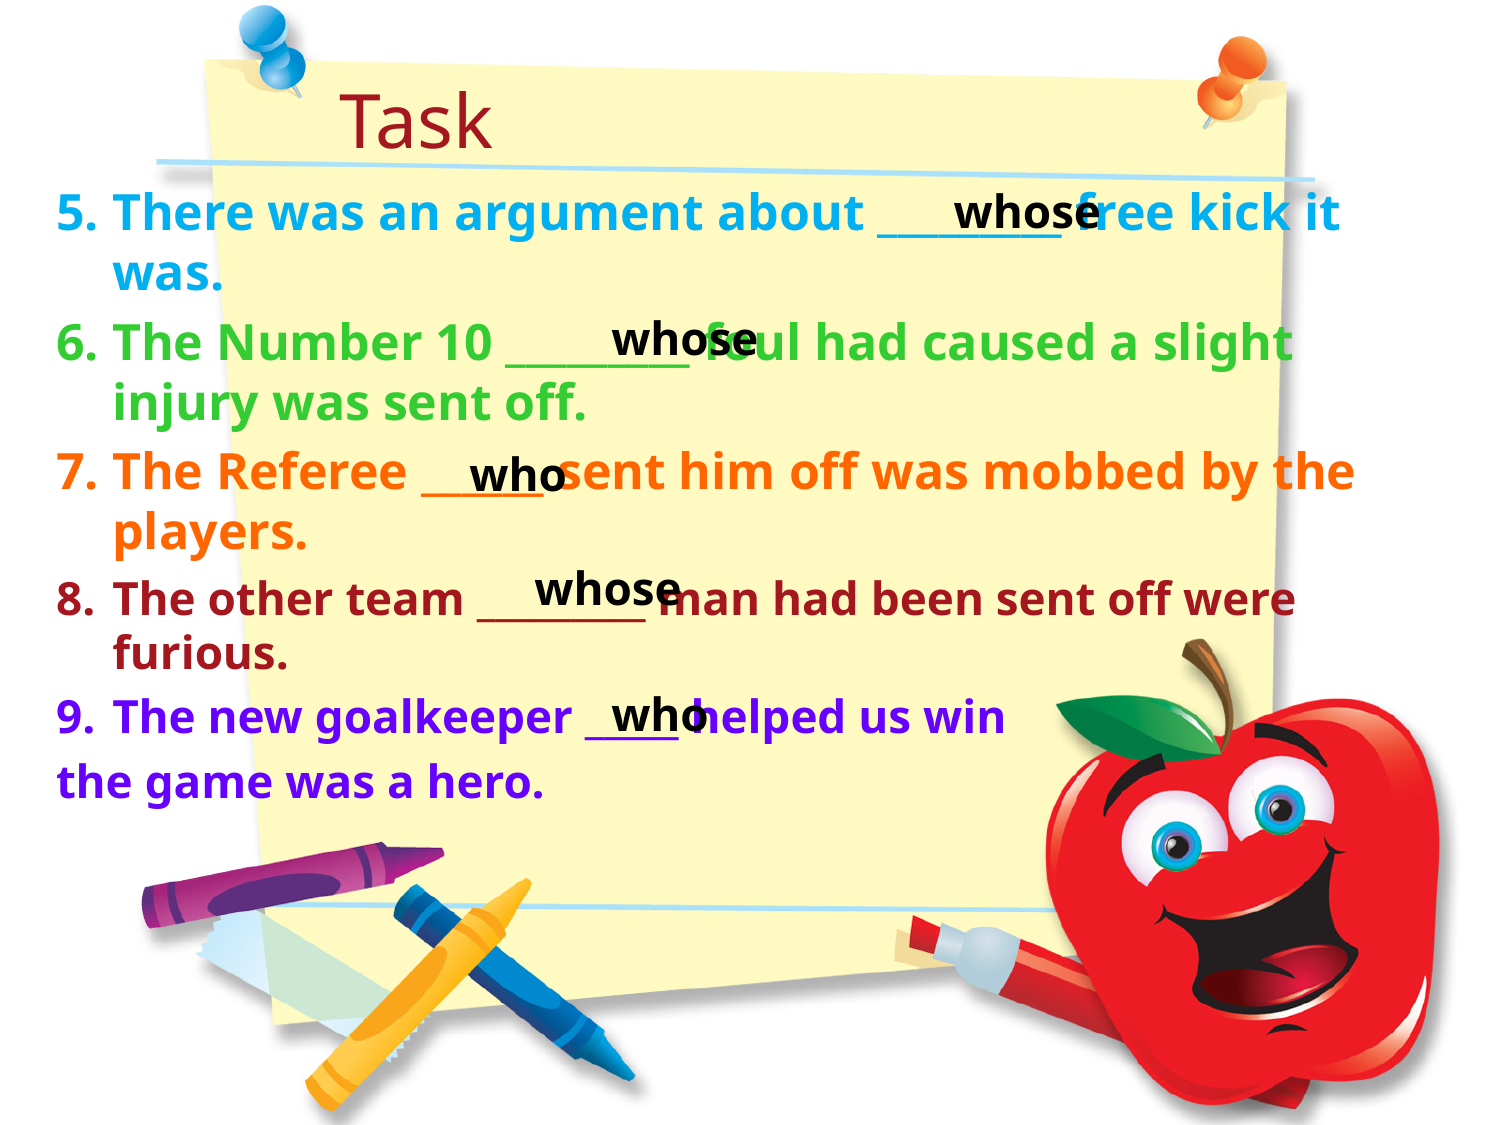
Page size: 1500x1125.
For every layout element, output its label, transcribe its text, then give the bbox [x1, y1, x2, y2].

text_box whose [596, 302, 786, 398]
picture [0, 0, 1500, 1125]
text_box 5. There was an argument about _________ free kick it was. 6. The Number 10 _________ foul had caused a slight injury was sent off. 7. The Referee ______ sent him off was mobbed by the players. 8. The other team _________ man had been sent off were furious. 9. The new goalkeeper _____ helped us win the game was a hero. [41, 172, 1377, 848]
text_box Task [324, 66, 1500, 142]
text_box whose [519, 552, 709, 647]
text_box whose [938, 175, 1128, 270]
text_box who [596, 678, 786, 773]
text_box who [454, 438, 644, 534]
